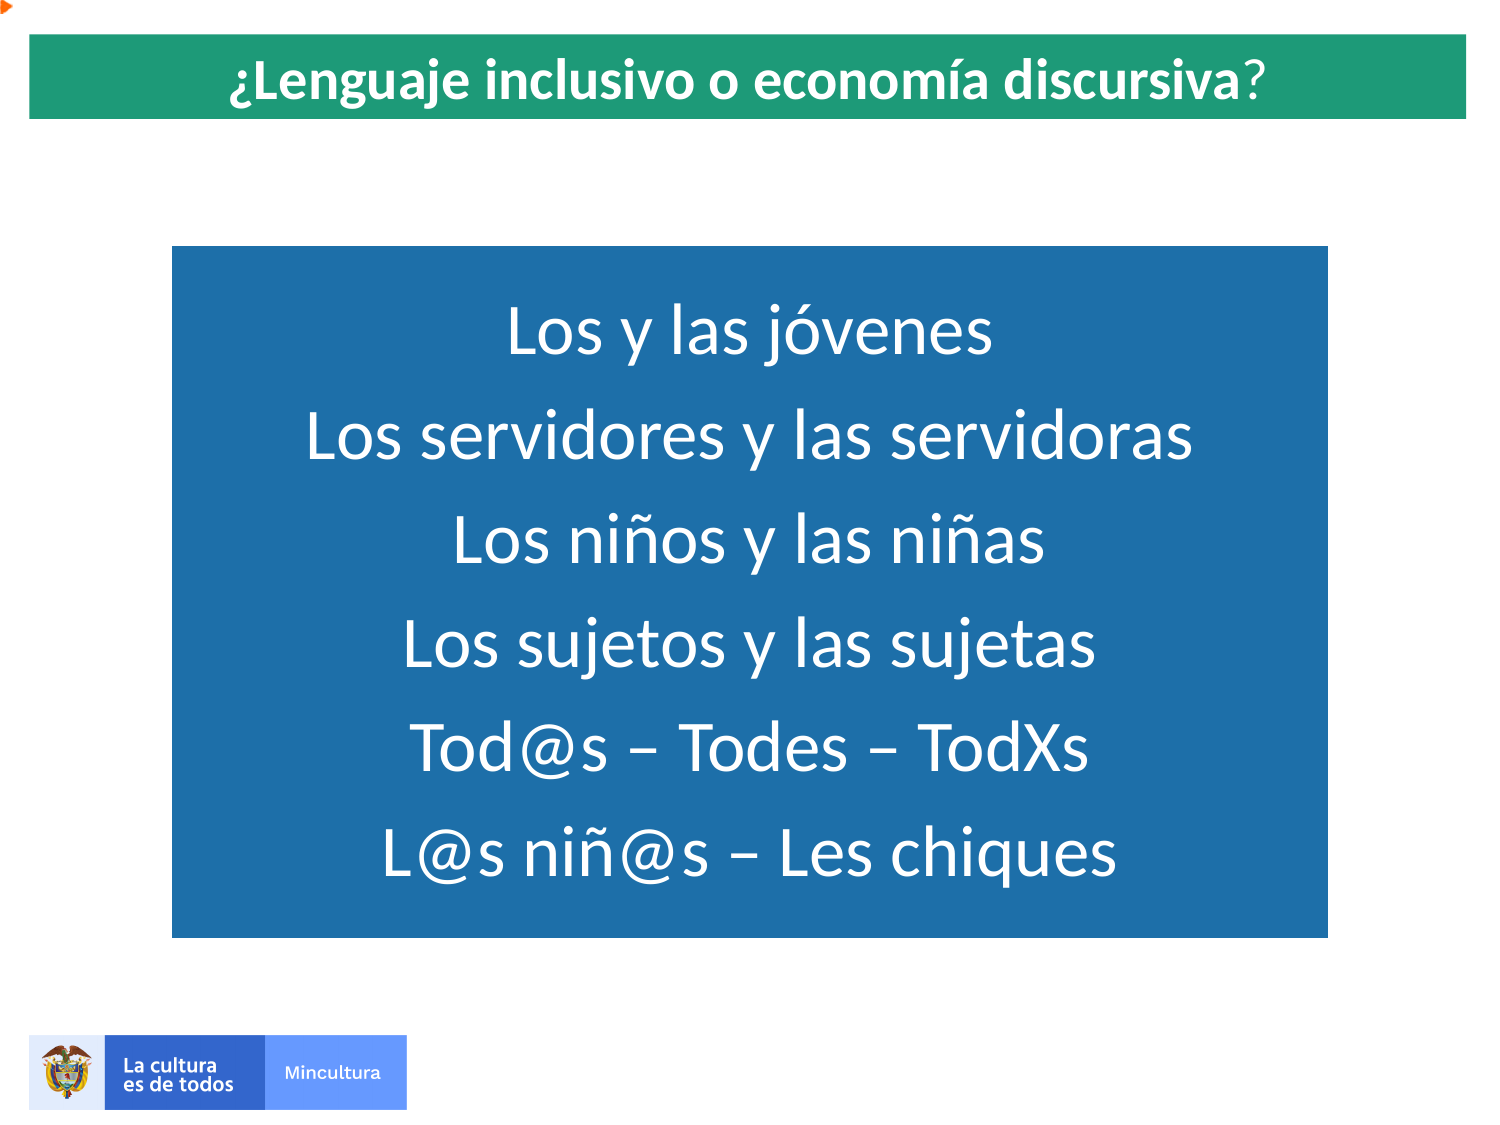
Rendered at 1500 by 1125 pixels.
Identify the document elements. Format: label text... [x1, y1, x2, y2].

text_box ¿Lenguaje inclusivo o economía discursiva? [29, 34, 1467, 119]
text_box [171, 184, 1329, 1000]
picture [29, 1035, 407, 1110]
picture [0, 0, 13, 14]
